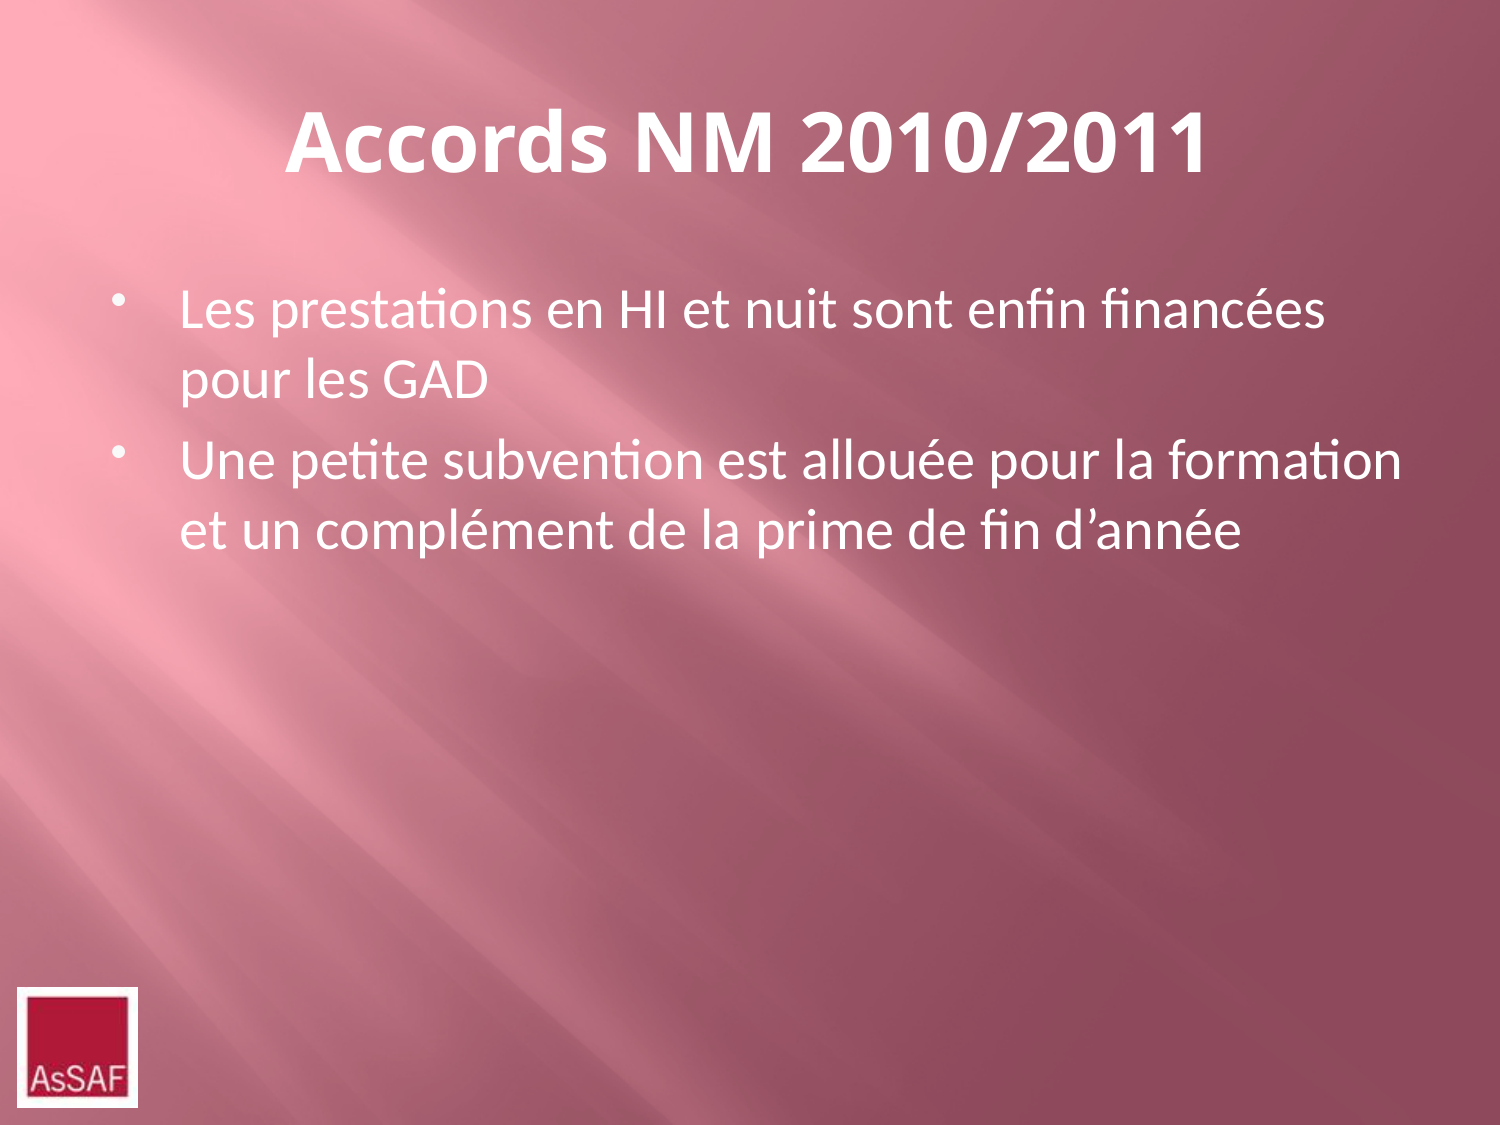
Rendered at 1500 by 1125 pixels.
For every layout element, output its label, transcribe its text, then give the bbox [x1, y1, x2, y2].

picture [17, 987, 138, 1108]
title Accords NM 2010/2011 [75, 45, 1425, 233]
list Les prestations en HI et nuit sont enfin financées pour les GAD Une petite subvention est allouée pour la formation et un complément de la prime de fin d’année [75, 262, 1425, 1035]
